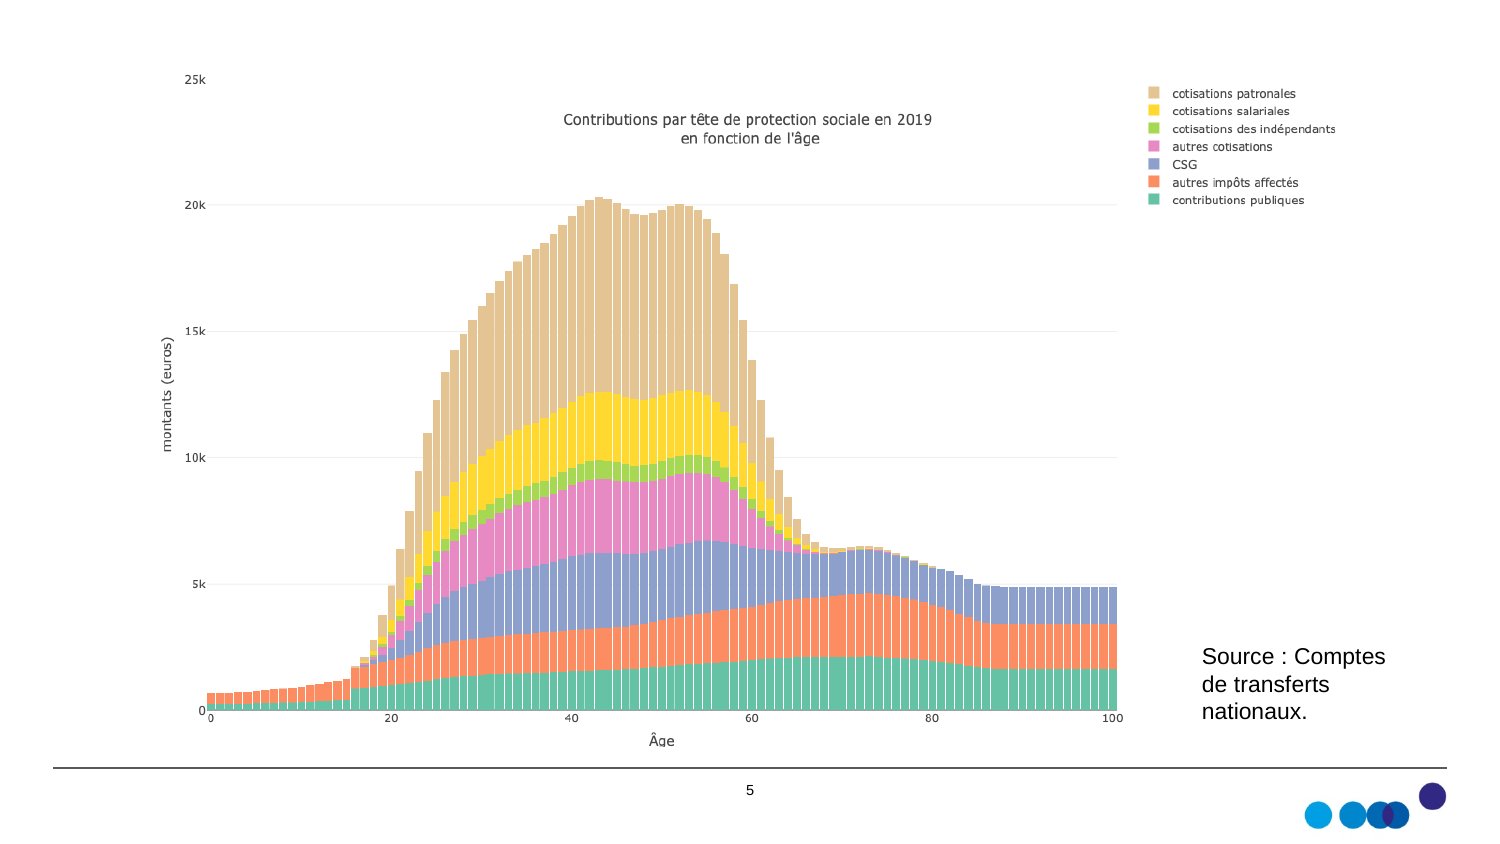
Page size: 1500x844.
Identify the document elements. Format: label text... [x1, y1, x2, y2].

picture [1269, 776, 1466, 844]
picture [150, 55, 1350, 747]
slide_number 5 [699, 767, 801, 799]
text_box Source : Comptes de transferts nationaux. [1354, 634, 1424, 732]
